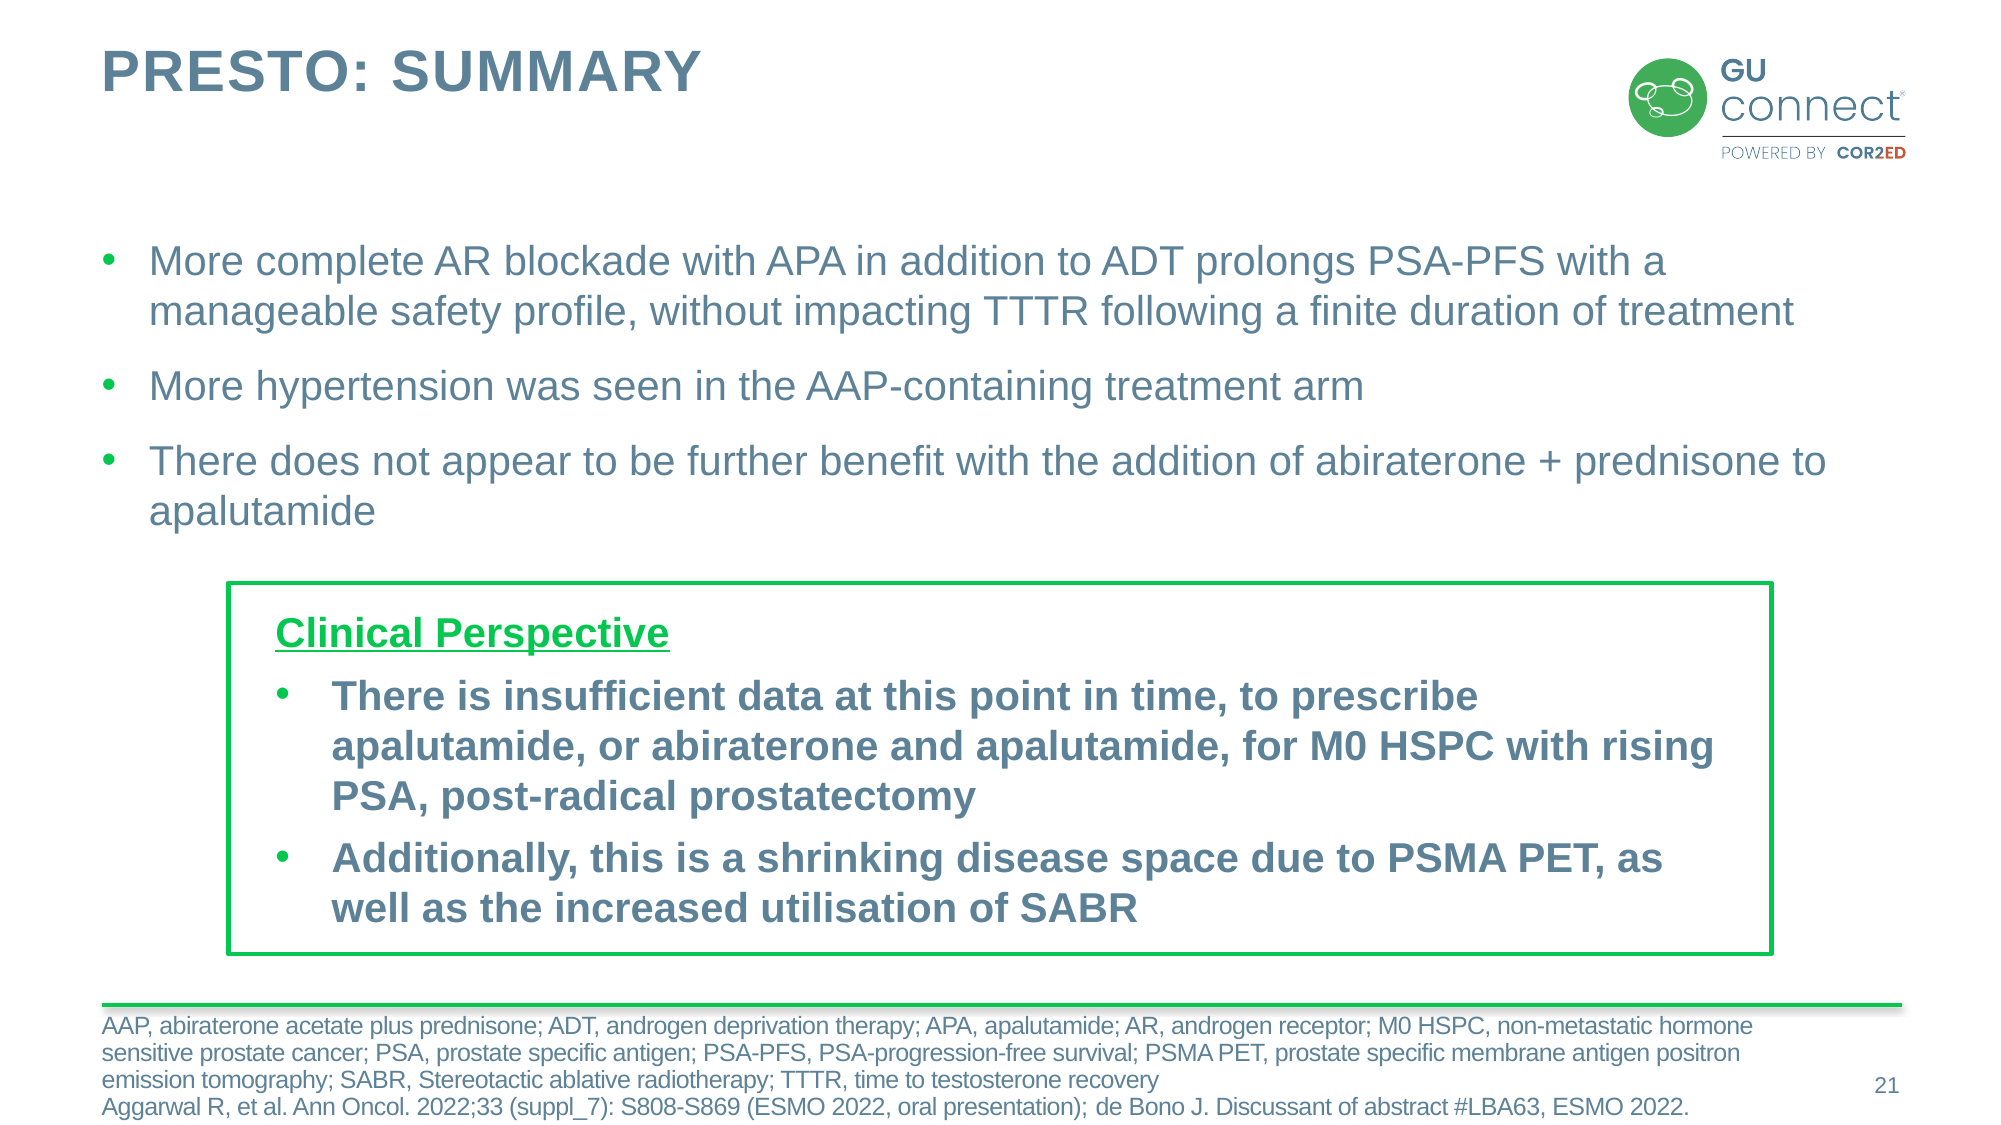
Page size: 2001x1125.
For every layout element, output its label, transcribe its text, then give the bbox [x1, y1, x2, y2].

list More complete AR blockade with APA in addition to ADT prolongs PSA-PFS with a manageable safety profile, without impacting TTTR following a finite duration of treatment More hypertension was seen in the AAP-containing treatment arm There does not appear to be further benefit with the addition of abiraterone + prednisone to apalutamide [101, 233, 1901, 492]
list AAP, abiraterone acetate plus prednisone; ADT, androgen deprivation therapy; APA, apalutamide; AR, androgen receptor; M0 HSPC, non-metastatic hormone sensitive prostate cancer; PSA, prostate specific antigen; PSA-PFS, PSA-progression-free survival; PSMA PET, prostate specific membrane antigen positron emission tomography; SABR, Stereotactic ablative radiotherapy; TTTR, time to testosterone recovery Aggarwal R, et al. Ann Oncol. 2022;33 (suppl_7): S808-S869 (ESMO 2022, oral presentation); de Bono J. Discussant of abstract #LBA63, ESMO 2022. [101, 1022, 1827, 1082]
slide_number 21 [1771, 1054, 1900, 1115]
title presto: summary [101, 40, 1536, 173]
text_box Clinical Perspective There is insufficient data at this point in time, to prescribe apalutamide, or abiraterone and apalutamide, for M0 HSPC with rising PSA, post-radical prostatectomy Additionally, this is a shrinking disease space due to PSMA PET, as well as the increased utilisation of SABR [228, 582, 1772, 954]
picture [1626, 51, 1907, 165]
